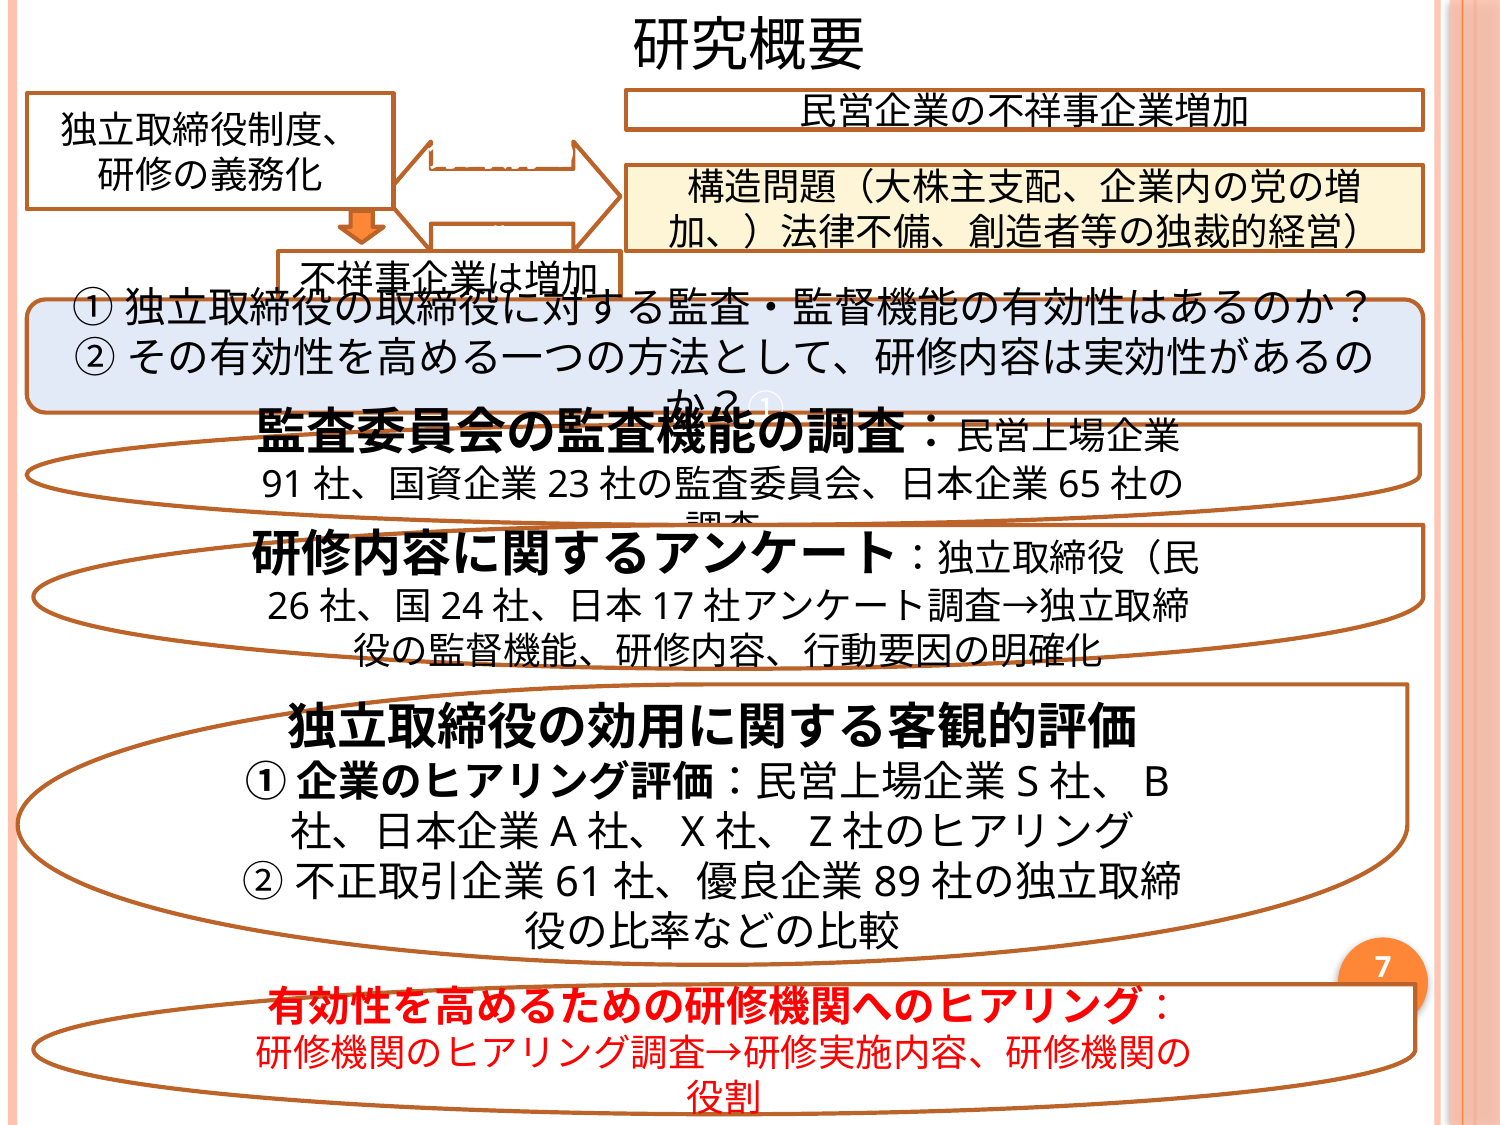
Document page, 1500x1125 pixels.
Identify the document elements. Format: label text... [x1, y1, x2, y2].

text_box 分野別の特徴明確化 [396, 141, 621, 249]
title 研究概要 [75, 0, 1424, 90]
text_box 構造問題（大株主支配、企業内の党の増加、）法律不備、創造者等の独裁的経営） [624, 163, 1425, 253]
text_box 独立取締役制度、研修の義務化 [25, 91, 396, 211]
text_box 有効性を高めるための研修機関へのヒアリング：研修機関のヒアリング調査→研修実施内容、研修機関の役割 [31, 982, 1418, 1117]
text_box 独立取締役の効用に関する客観的評価 ①企業のヒアリング評価：民営上場企業S社、B社、日本企業A社、X社、Z社のヒアリング ②不正取引企業61社、優良企業89社の独立取締役の比率などの比較 [15, 682, 1410, 967]
text_box 研修内容に関するアンケート：独立取締役（民26社、国24社、日本17社アンケート調査→独立取締役の監督機能、研修内容、行動要因の明確化 [31, 522, 1426, 671]
text_box ①独立取締役の取締役に対する監査・監督機能の有効性はあるのか？ ②その有効性を高める一つの方法として、研修内容は実効性があるのか？① [24, 297, 1426, 415]
text_box [337, 208, 386, 245]
slide_number 7 [1333, 940, 1434, 1027]
text_box 不祥事企業は増加 [276, 249, 623, 297]
text_box 監査委員会の監査機能の調査：民営上場企業91社、国資企業23社の監査委員会、日本企業65社の調査 [24, 422, 1422, 526]
text_box 民営企業の不祥事企業増加 [624, 88, 1425, 132]
